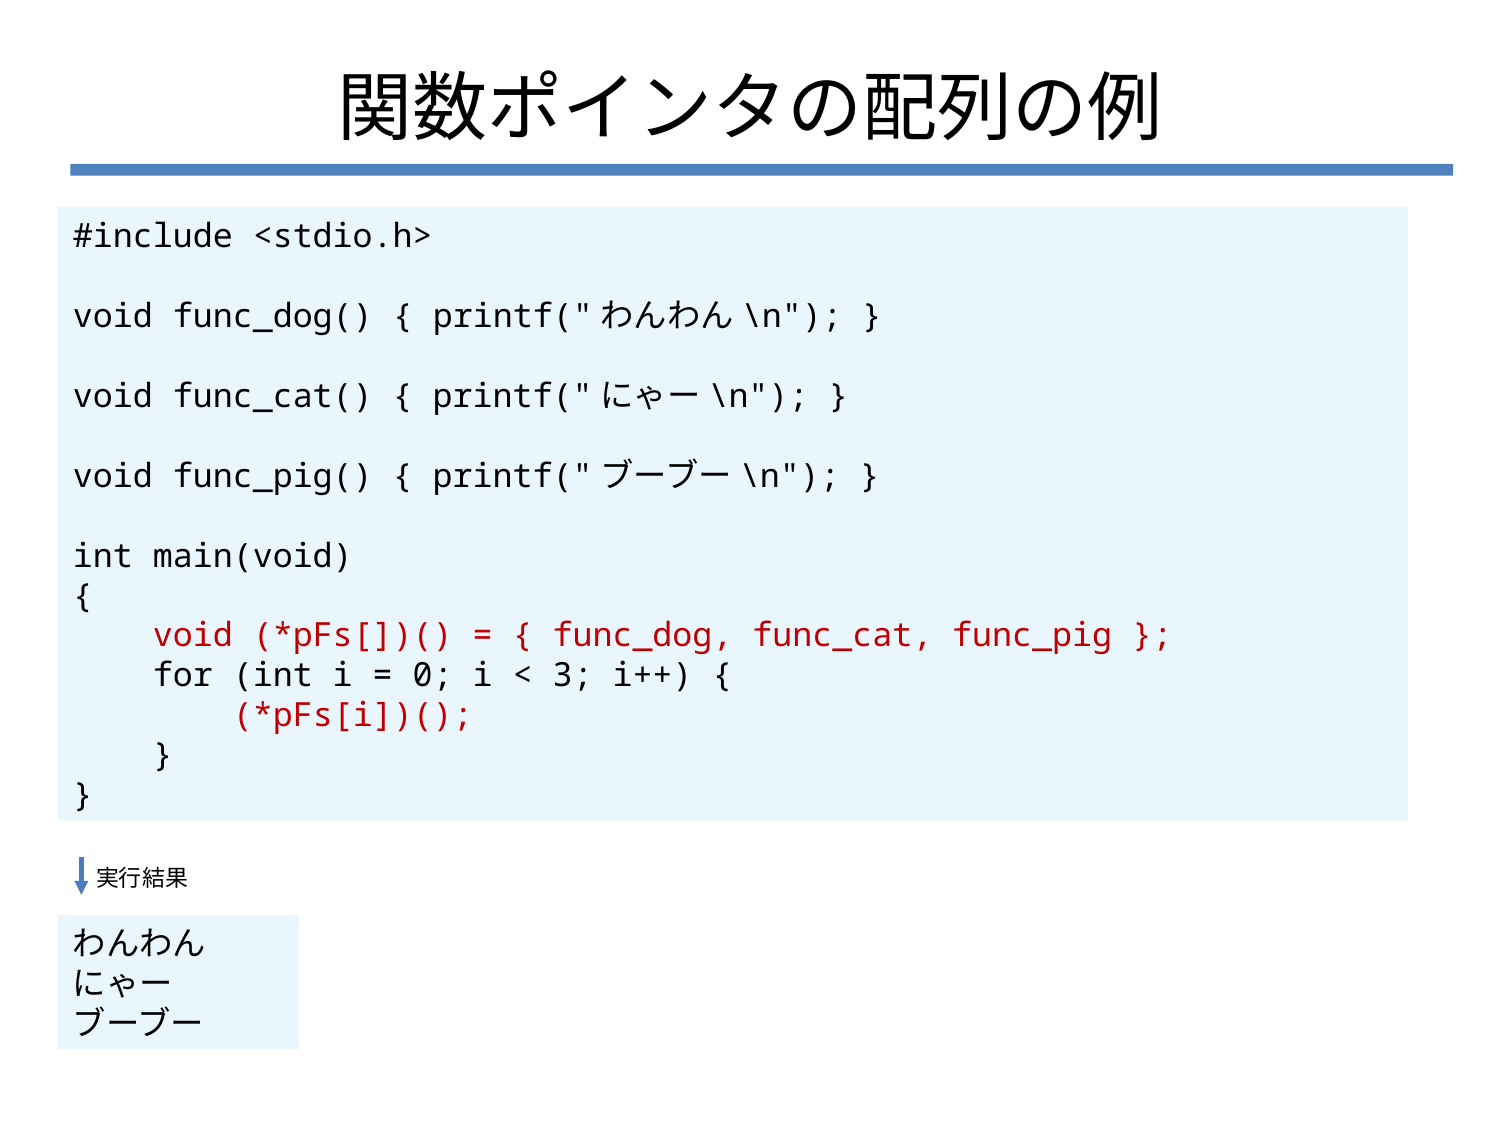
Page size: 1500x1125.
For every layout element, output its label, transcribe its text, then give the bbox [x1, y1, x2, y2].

text_box #include <stdio.h> void func_dog() { printf("わんわん\n"); } void func_cat() { printf("にゃー\n"); } void func_pig() { printf("ブーブー\n"); } int main(void) { void (*pFs[])() = { func_dog, func_cat, func_pig }; for (int i = 0; i < 3; i++) { (*pFs[i])(); } } [58, 207, 1409, 821]
text_box 実行結果 [82, 856, 285, 899]
title 関数ポインタの配列の例 [75, 45, 1425, 164]
text_box わんわん にゃー ブーブー [58, 914, 299, 1050]
